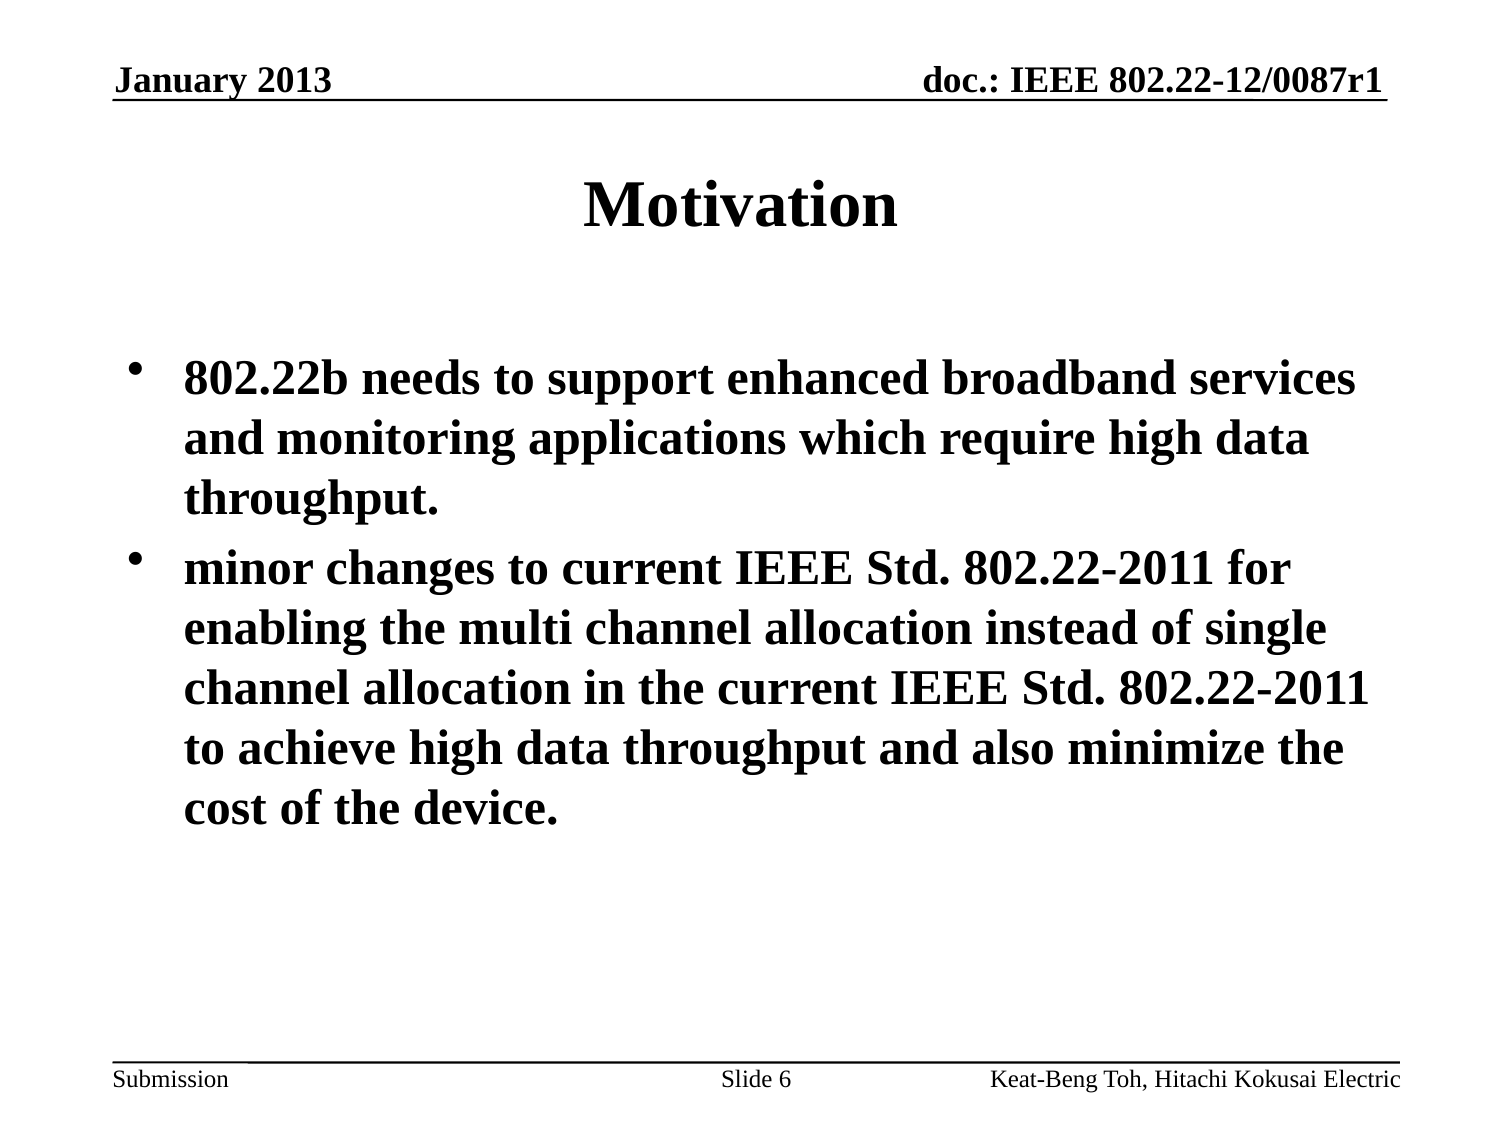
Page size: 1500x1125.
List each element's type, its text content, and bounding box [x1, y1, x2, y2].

slide_number Slide 6 [706, 1061, 806, 1093]
list 802.22b needs to support enhanced broadband services and monitoring applications which require high data throughput. minor changes to current IEEE Std. 802.22-2011 for enabling the multi channel allocation instead of single channel allocation in the current IEEE Std. 802.22-2011 to achieve high data throughput and also minimize the cost of the device. [111, 266, 1388, 943]
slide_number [114, 54, 335, 101]
title Motivation [112, 112, 1388, 288]
footer Keat-Beng Toh, Hitachi Kokusai Electric [983, 1061, 1402, 1093]
